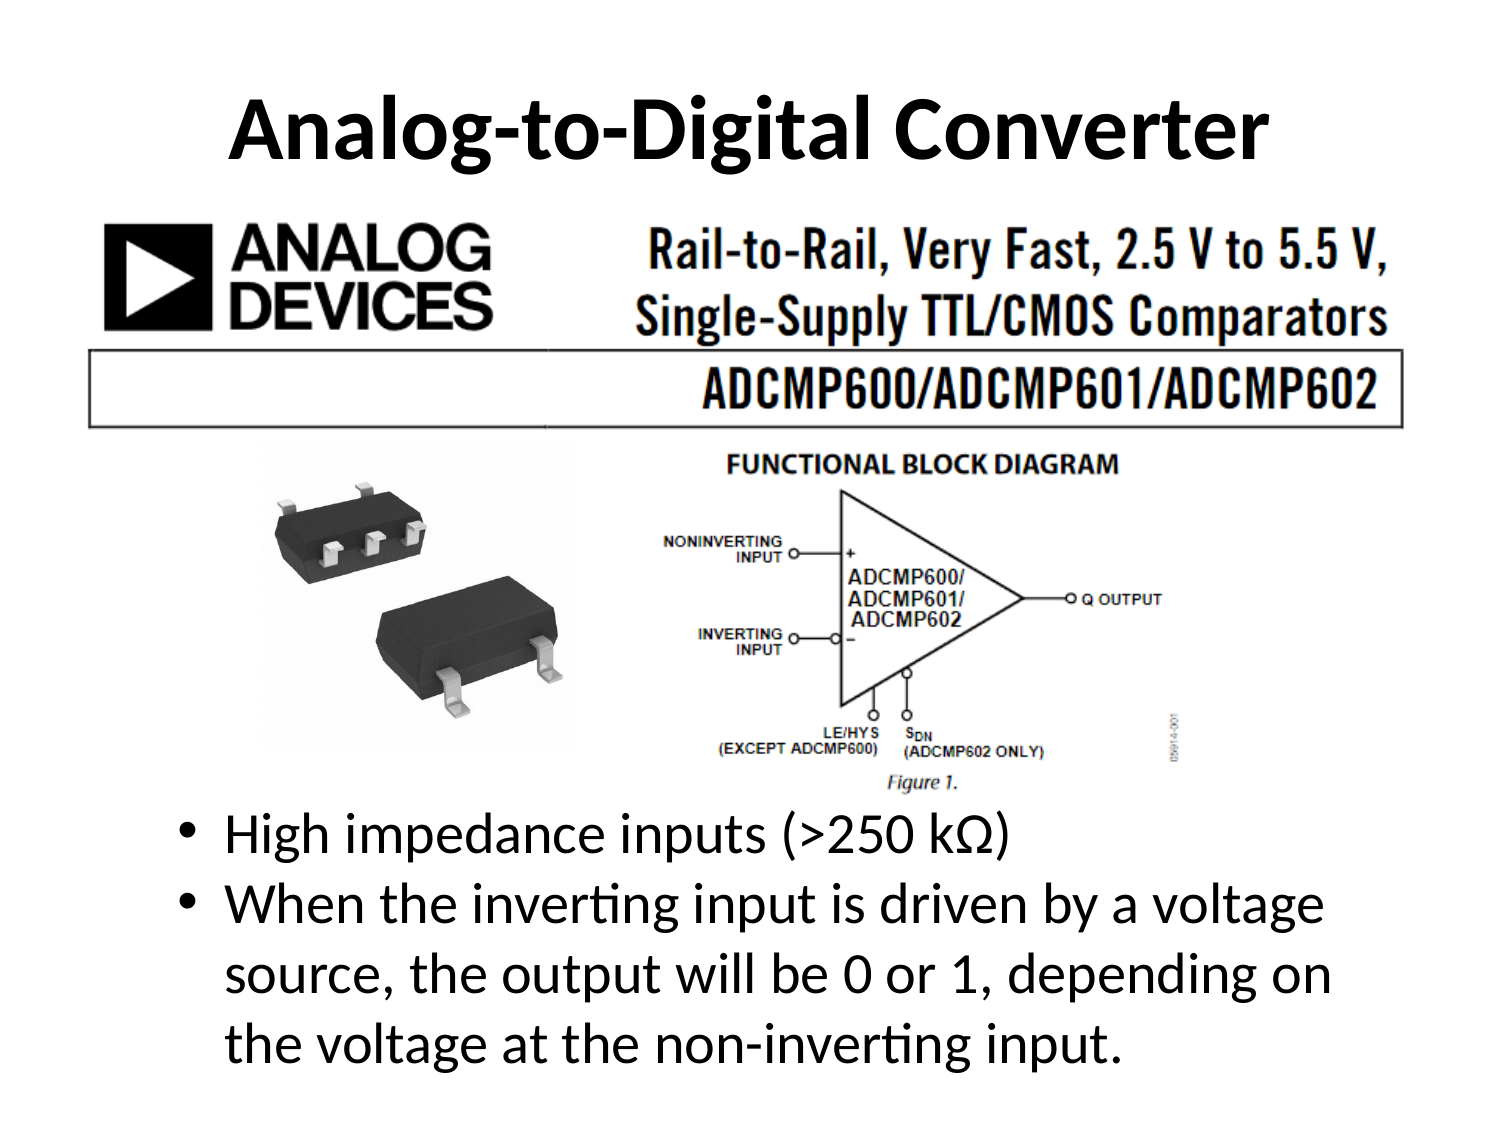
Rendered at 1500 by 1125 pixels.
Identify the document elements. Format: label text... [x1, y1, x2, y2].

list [74, 199, 1426, 440]
text_box High impedance inputs (>250 kΩ) When the inverting input is driven by a voltage source, the output will be 0 or 1, depending on the voltage at the non-inverting input. [162, 787, 1388, 1083]
picture [262, 438, 576, 752]
picture [649, 439, 1213, 823]
title Analog-to-Digital Converter [75, 45, 1425, 199]
